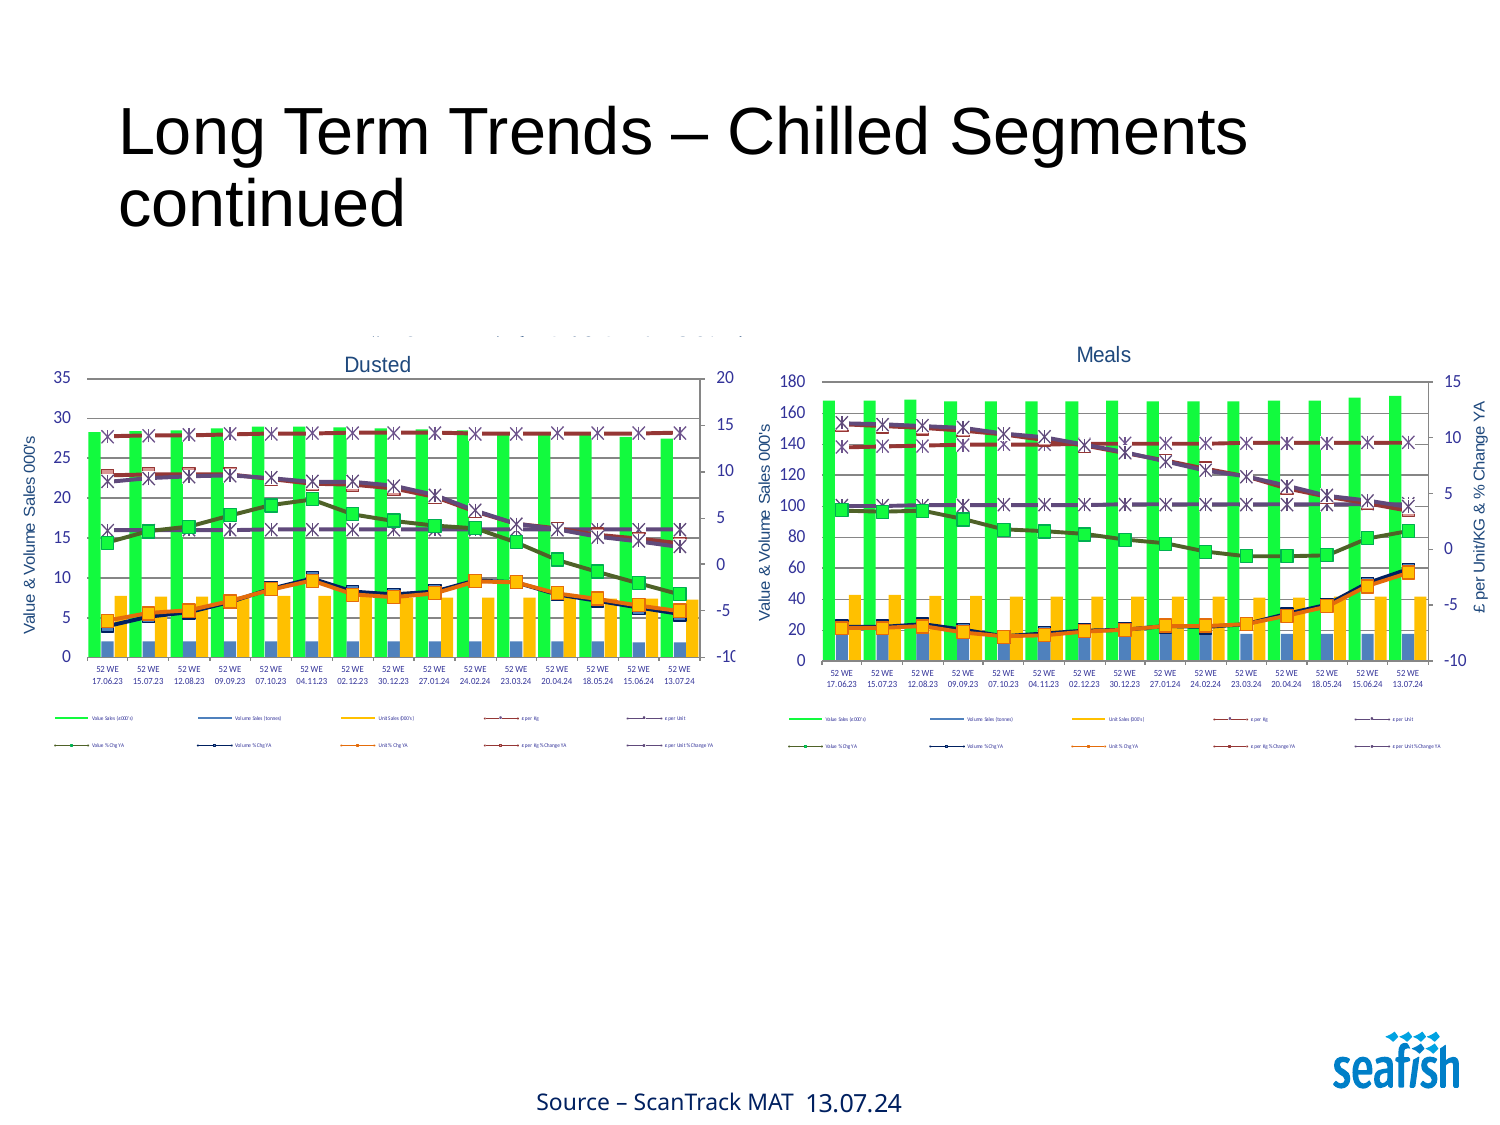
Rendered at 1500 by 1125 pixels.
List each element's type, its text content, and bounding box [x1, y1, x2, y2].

picture [0, 336, 1500, 783]
title Long Term Trends – Chilled Segments continued [103, 59, 1397, 278]
picture [728, 1081, 979, 1115]
text_box Source – ScanTrack MAT [508, 1079, 823, 1123]
